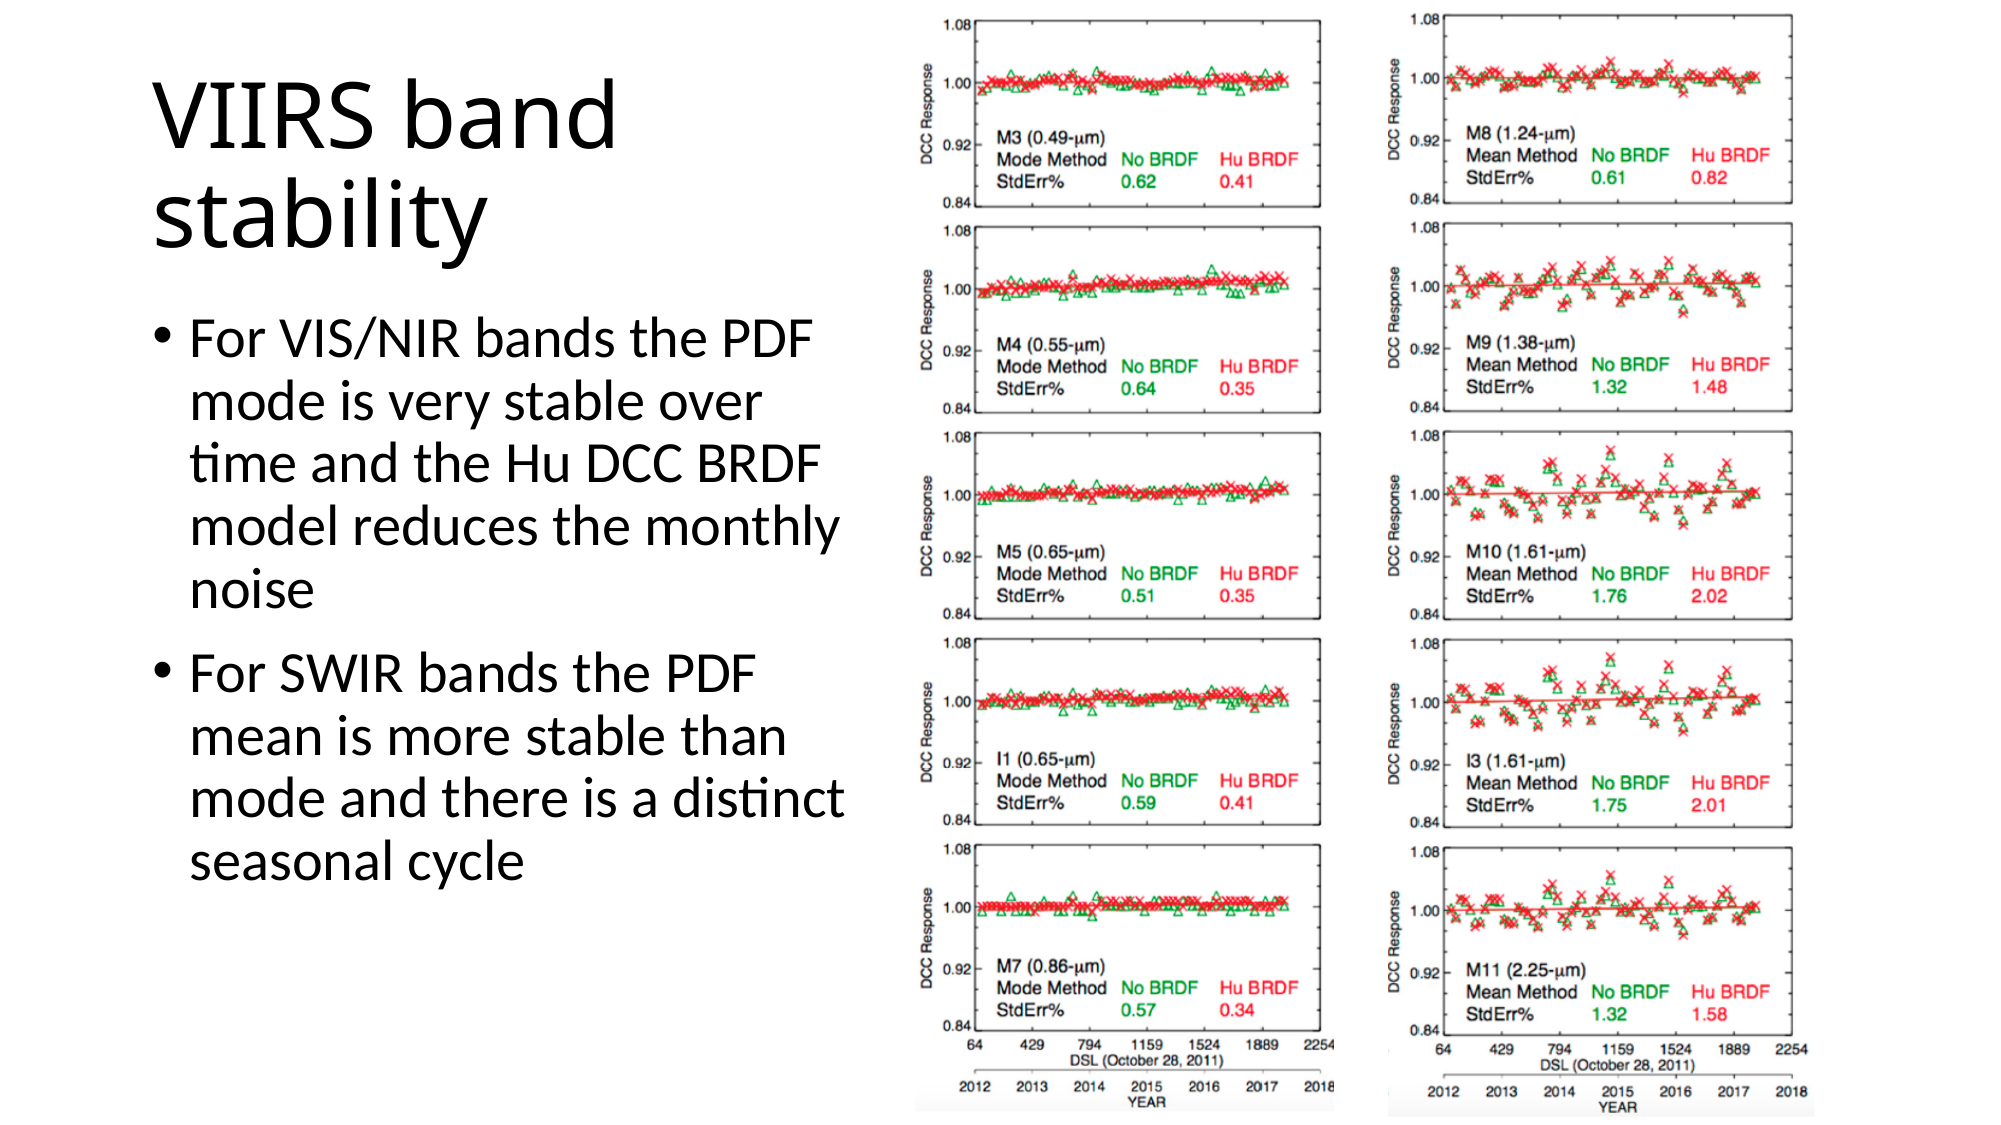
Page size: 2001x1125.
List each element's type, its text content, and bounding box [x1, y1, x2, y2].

picture [1388, 0, 1823, 1125]
title VIIRS band stability [137, 59, 910, 278]
text_box For VIS/NIR bands the PDF mode is very stable over time and the Hu DCC BRDF model reduces the monthly noise For SWIR bands the PDF mean is more stable than mode and there is a distinct seasonal cycle [137, 299, 863, 1014]
picture [910, 0, 1334, 1125]
